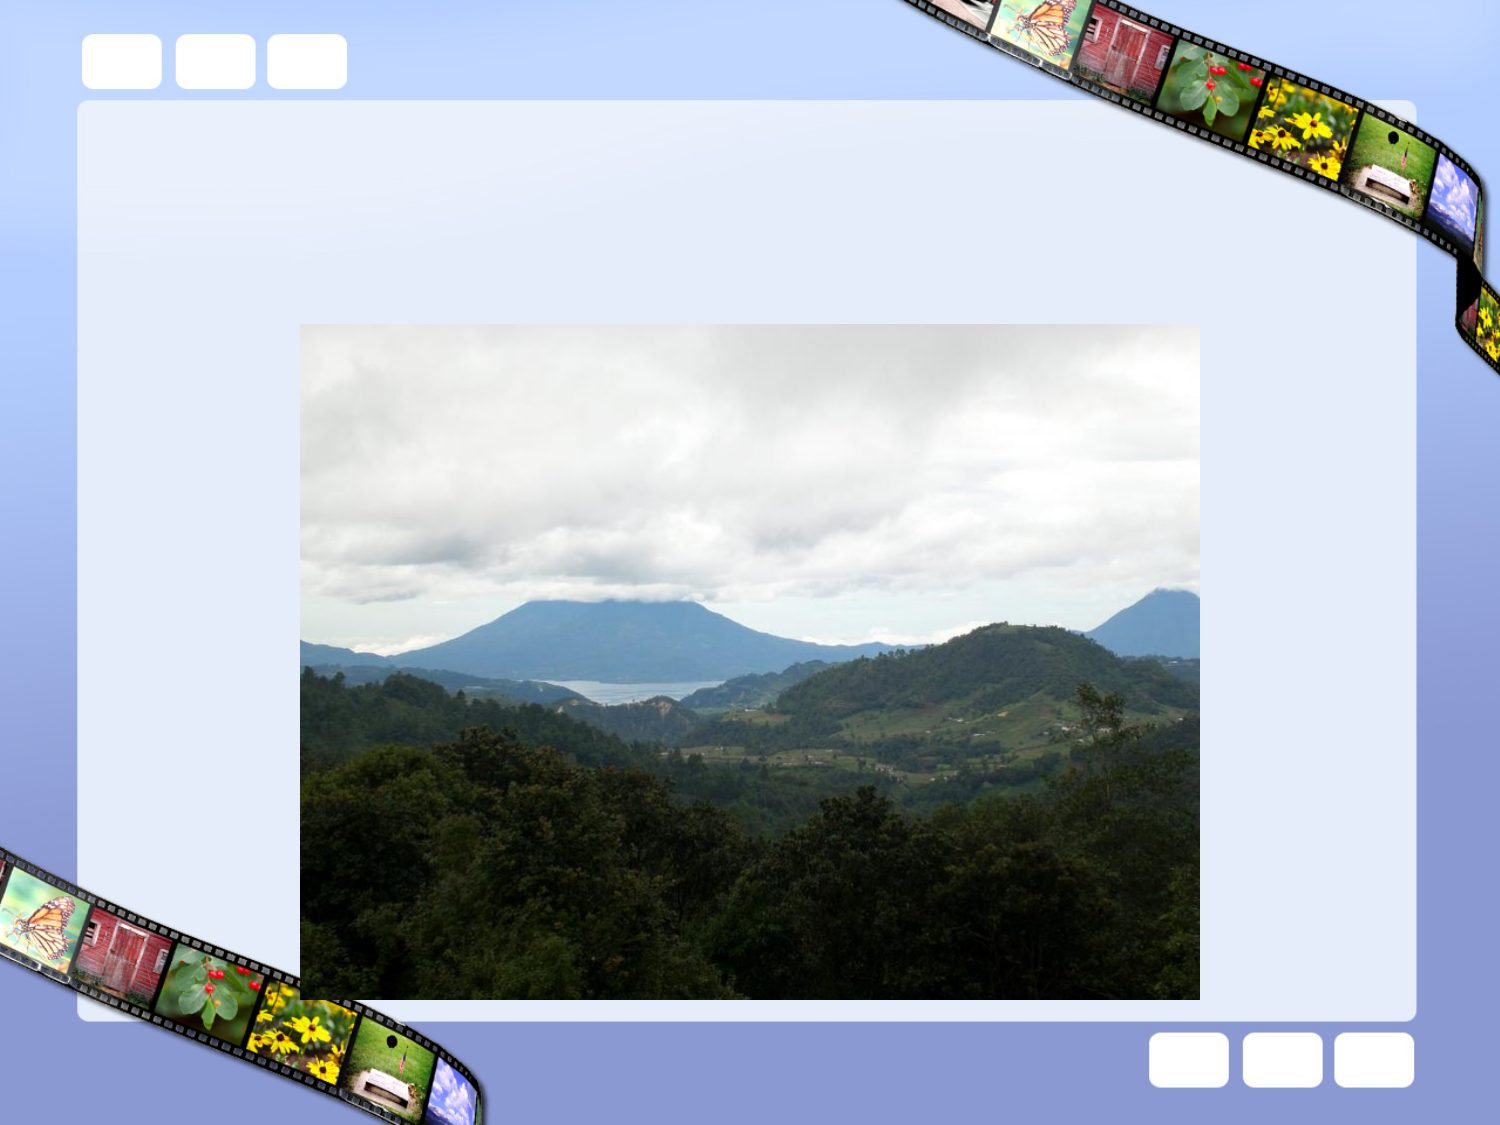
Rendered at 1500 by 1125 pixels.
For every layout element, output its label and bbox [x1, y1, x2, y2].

picture [0, 0, 1500, 1125]
list [299, 324, 1201, 1001]
